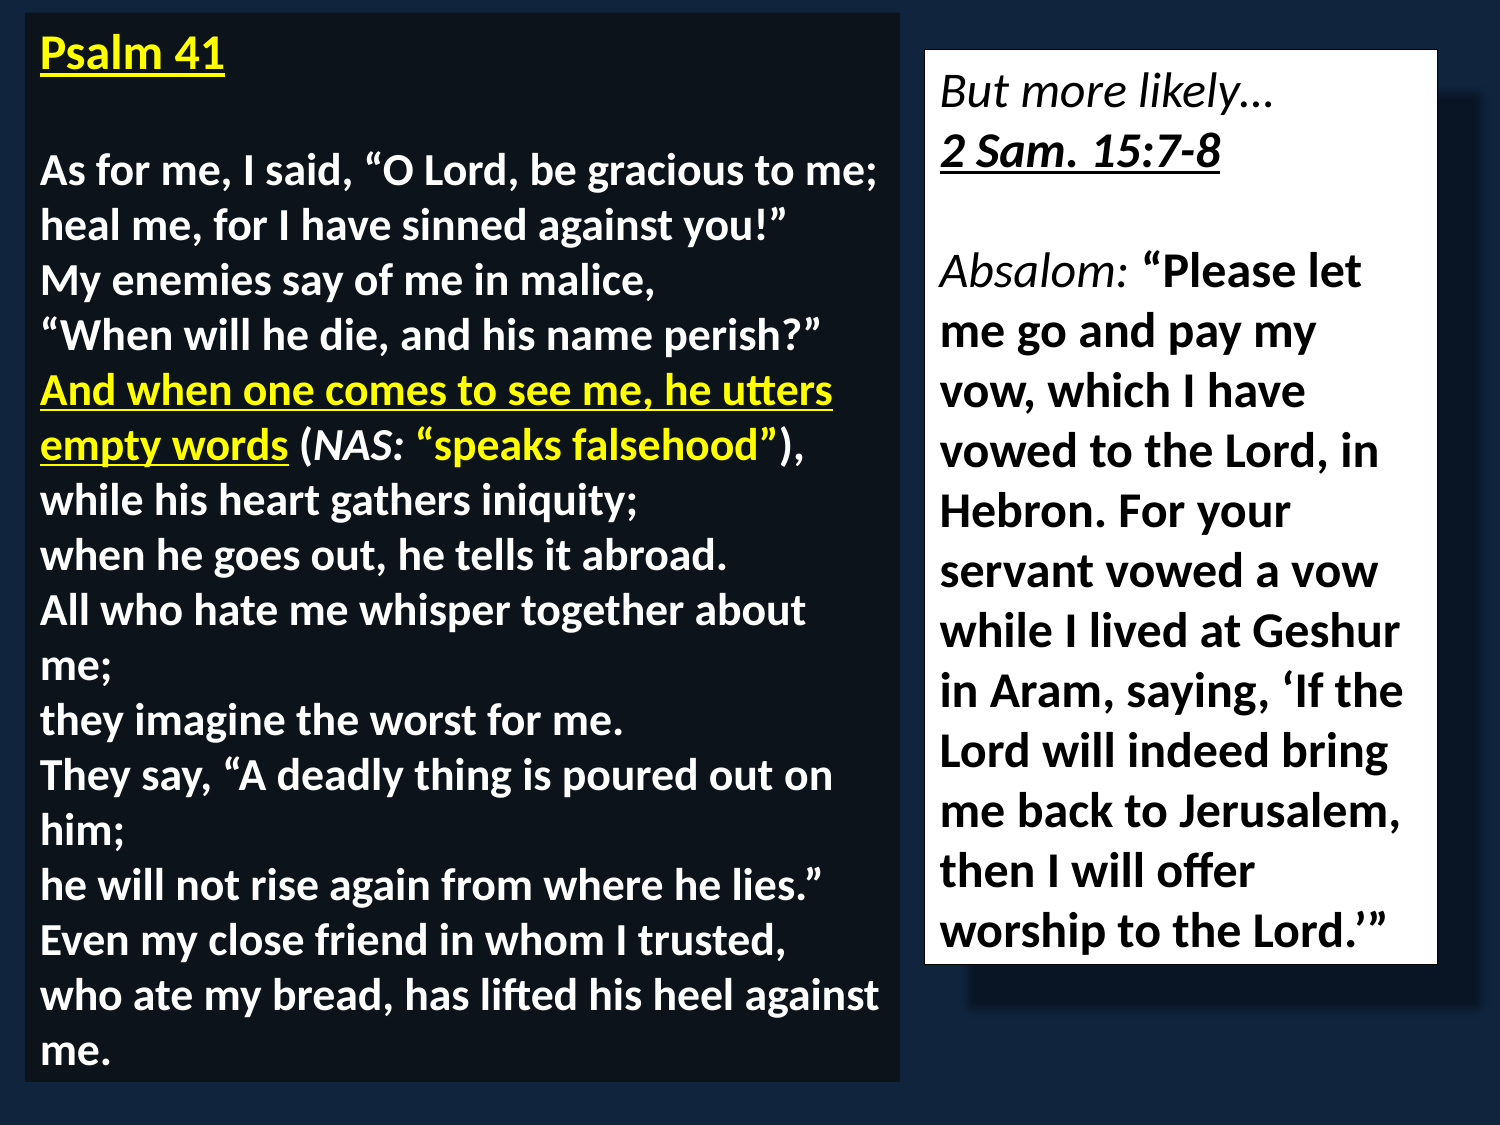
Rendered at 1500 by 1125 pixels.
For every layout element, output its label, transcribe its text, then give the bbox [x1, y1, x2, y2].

text_box But more likely… 2 Sam. 15:7-8 Absalom: “Please let me go and pay my vow, which I have vowed to the Lord, in Hebron. For your servant vowed a vow while I lived at Geshur in Aram, saying, ‘If the Lord will indeed bring me back to Jerusalem, then I will offer worship to the Lord.’” [924, 49, 1438, 965]
text_box Psalm 41 As for me, I said, “O Lord, be gracious to me; heal me, for I have sinned against you!” My enemies say of me in malice, “When will he die, and his name perish?” And when one comes to see me, he utters empty words (NAS: “speaks falsehood”), while his heart gathers iniquity; when he goes out, he tells it abroad. All who hate me whisper together about me; they imagine the worst for me. They say, “A deadly thing is poured out on him; he will not rise again from where he lies.” Even my close friend in whom I trusted, who ate my bread, has lifted his heel against me. [24, 12, 900, 1082]
